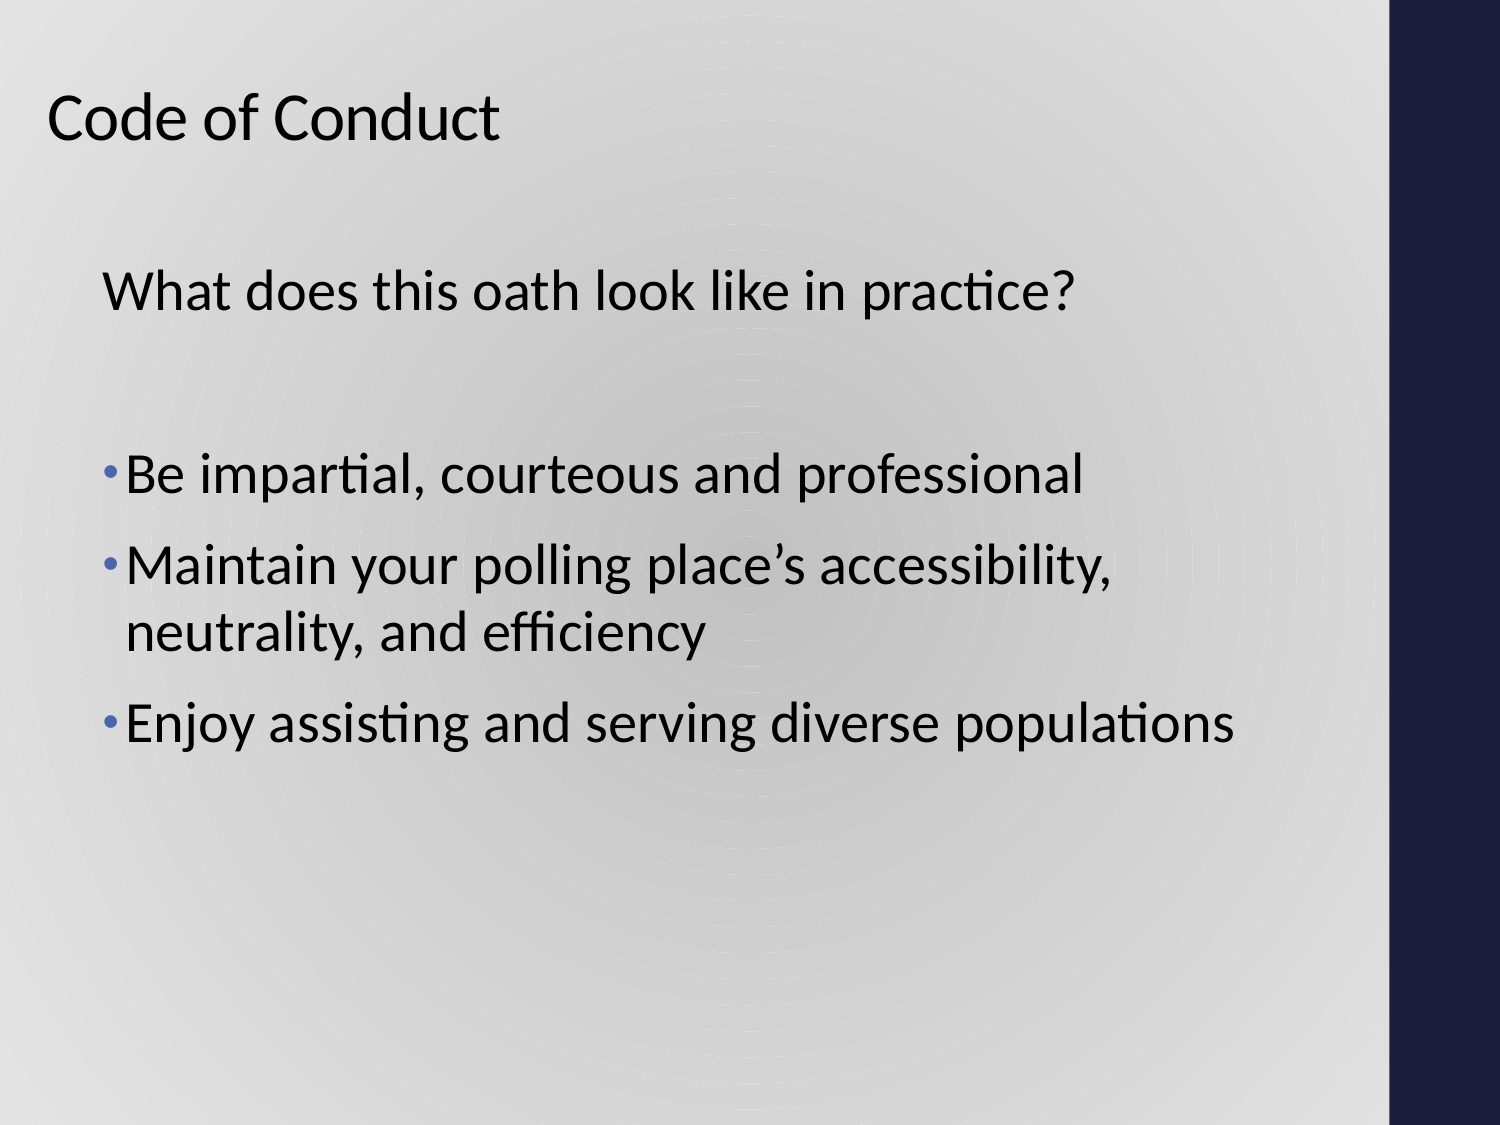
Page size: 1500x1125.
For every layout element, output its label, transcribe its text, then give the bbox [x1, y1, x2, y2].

list What does this oath look like in practice? Be impartial, courteous and professional Maintain your polling place’s accessibility, neutrality, and efficiency Enjoy assisting and serving diverse populations [87, 249, 1375, 964]
title Code of Conduct [32, 0, 1226, 163]
